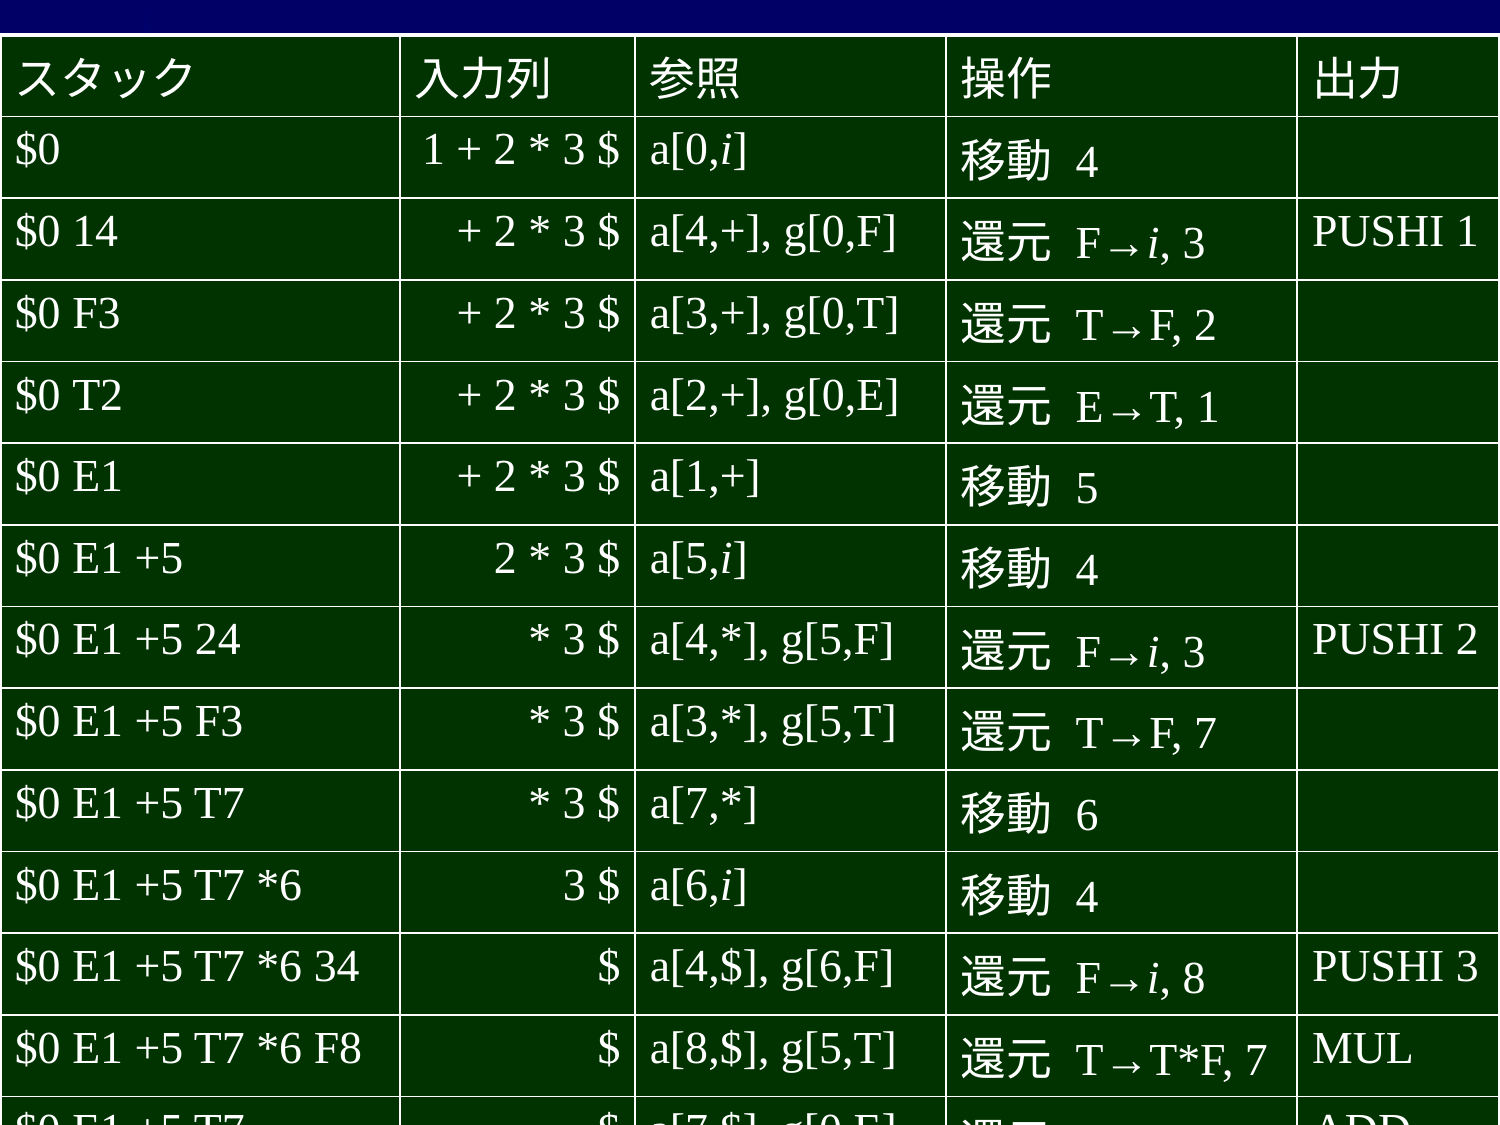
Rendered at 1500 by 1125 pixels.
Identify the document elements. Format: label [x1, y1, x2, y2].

table_cell [636, 607, 945, 687]
table_cell [947, 934, 1296, 1014]
table_cell [1298, 771, 1498, 851]
table_cell [1298, 607, 1498, 687]
table_cell [2, 199, 399, 279]
table_cell [1298, 444, 1498, 524]
table_cell [636, 199, 945, 279]
table_cell [947, 607, 1296, 687]
table_cell [947, 1097, 1296, 1125]
table_header [636, 37, 945, 116]
table_cell [947, 771, 1296, 851]
table_cell [2, 934, 399, 1014]
table_cell [947, 689, 1296, 769]
table_cell [2, 689, 399, 769]
table_cell [947, 281, 1296, 361]
table_cell [1298, 117, 1498, 197]
table_cell [2, 607, 399, 687]
table_cell [1298, 362, 1498, 442]
table_cell [401, 362, 634, 442]
table_cell [947, 1016, 1296, 1096]
table_cell [401, 117, 634, 197]
table_cell [636, 444, 945, 524]
table_cell [636, 281, 945, 361]
table_cell [1298, 526, 1498, 606]
table_cell [401, 607, 634, 687]
table_header [947, 37, 1296, 116]
table_cell [401, 199, 634, 279]
table_cell [636, 689, 945, 769]
table_header [1298, 37, 1498, 116]
table_cell [401, 771, 634, 851]
table_cell [401, 281, 634, 361]
table_cell [1298, 1016, 1498, 1096]
table_header [2, 37, 399, 116]
table_cell [2, 117, 399, 197]
table_cell [636, 934, 945, 1014]
table_cell [401, 934, 634, 1014]
table_cell [401, 852, 634, 932]
table_cell [1298, 281, 1498, 361]
table_cell [636, 526, 945, 606]
table_cell [947, 199, 1296, 279]
table_cell [947, 852, 1296, 932]
table_cell [2, 362, 399, 442]
table_cell [2, 771, 399, 851]
table_cell [401, 526, 634, 606]
table_cell [2, 1016, 399, 1096]
table_cell [947, 362, 1296, 442]
table_cell [947, 444, 1296, 524]
table_cell [401, 689, 634, 769]
table_cell [2, 281, 399, 361]
table_cell [947, 117, 1296, 197]
table_cell [401, 444, 634, 524]
table_cell [636, 117, 945, 197]
table_cell [636, 1016, 945, 1096]
table_cell [636, 362, 945, 442]
table_cell [401, 1016, 634, 1096]
table_cell [2, 1097, 399, 1125]
table_cell [636, 852, 945, 932]
table_cell [1298, 1097, 1498, 1125]
table_cell [2, 526, 399, 606]
table_cell [2, 444, 399, 524]
table_header [401, 37, 634, 116]
table_cell [401, 1097, 634, 1125]
table_cell [1298, 852, 1498, 932]
table_cell [1298, 689, 1498, 769]
table_cell [947, 526, 1296, 606]
table_cell [1298, 199, 1498, 279]
table_cell [1298, 934, 1498, 1014]
table_cell [636, 771, 945, 851]
table_cell [636, 1097, 945, 1125]
table_cell [2, 852, 399, 932]
